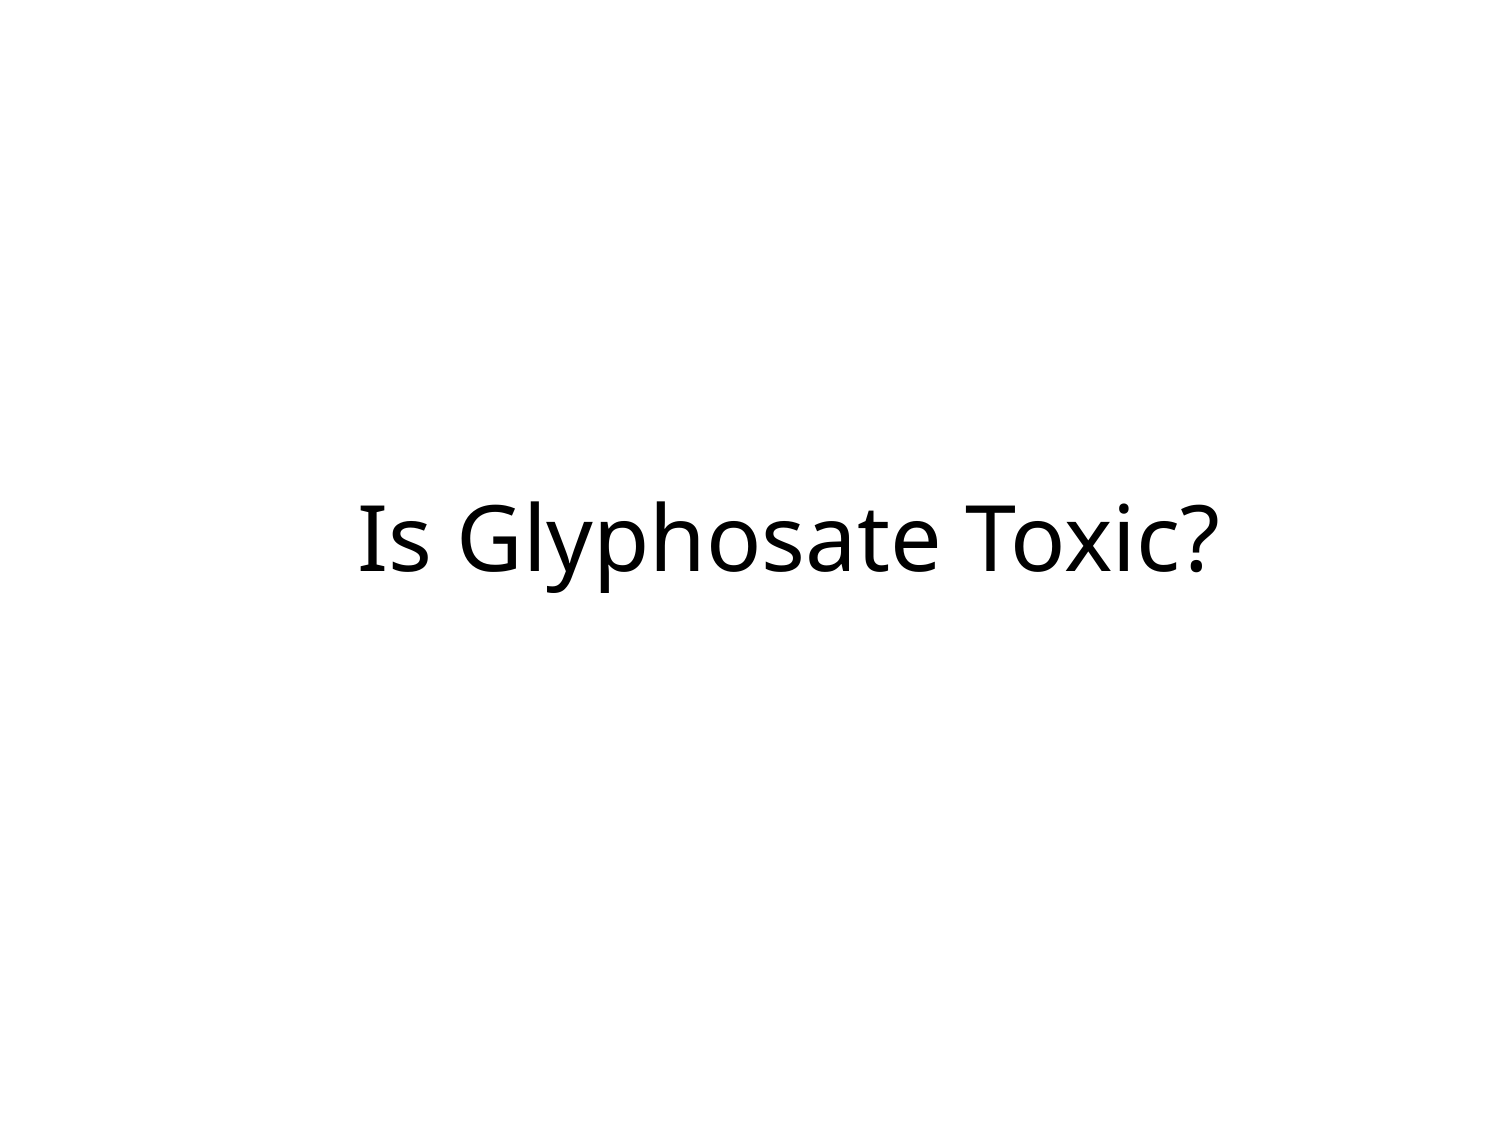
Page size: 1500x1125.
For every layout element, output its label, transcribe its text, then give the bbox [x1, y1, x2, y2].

text_box Is Glyphosate Toxic? [342, 472, 1236, 597]
